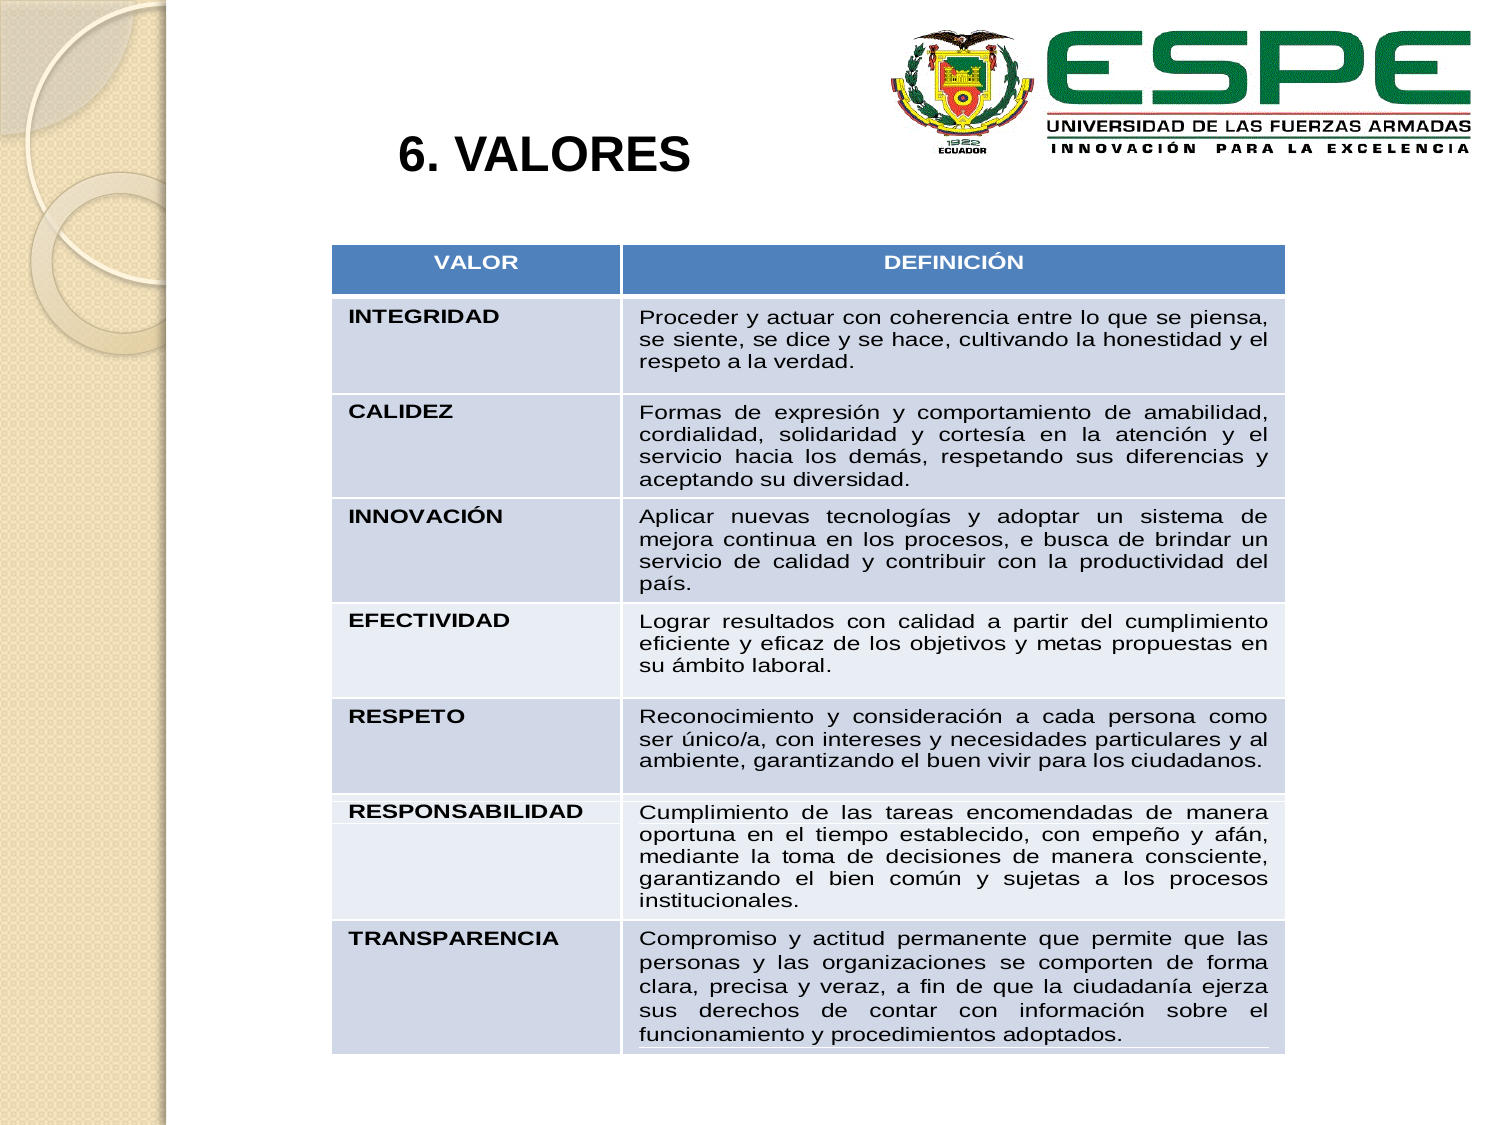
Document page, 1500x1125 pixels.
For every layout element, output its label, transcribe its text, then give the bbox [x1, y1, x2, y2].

picture [891, 30, 1471, 162]
text_box 6. VALORES [383, 113, 727, 189]
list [277, 243, 1389, 1101]
